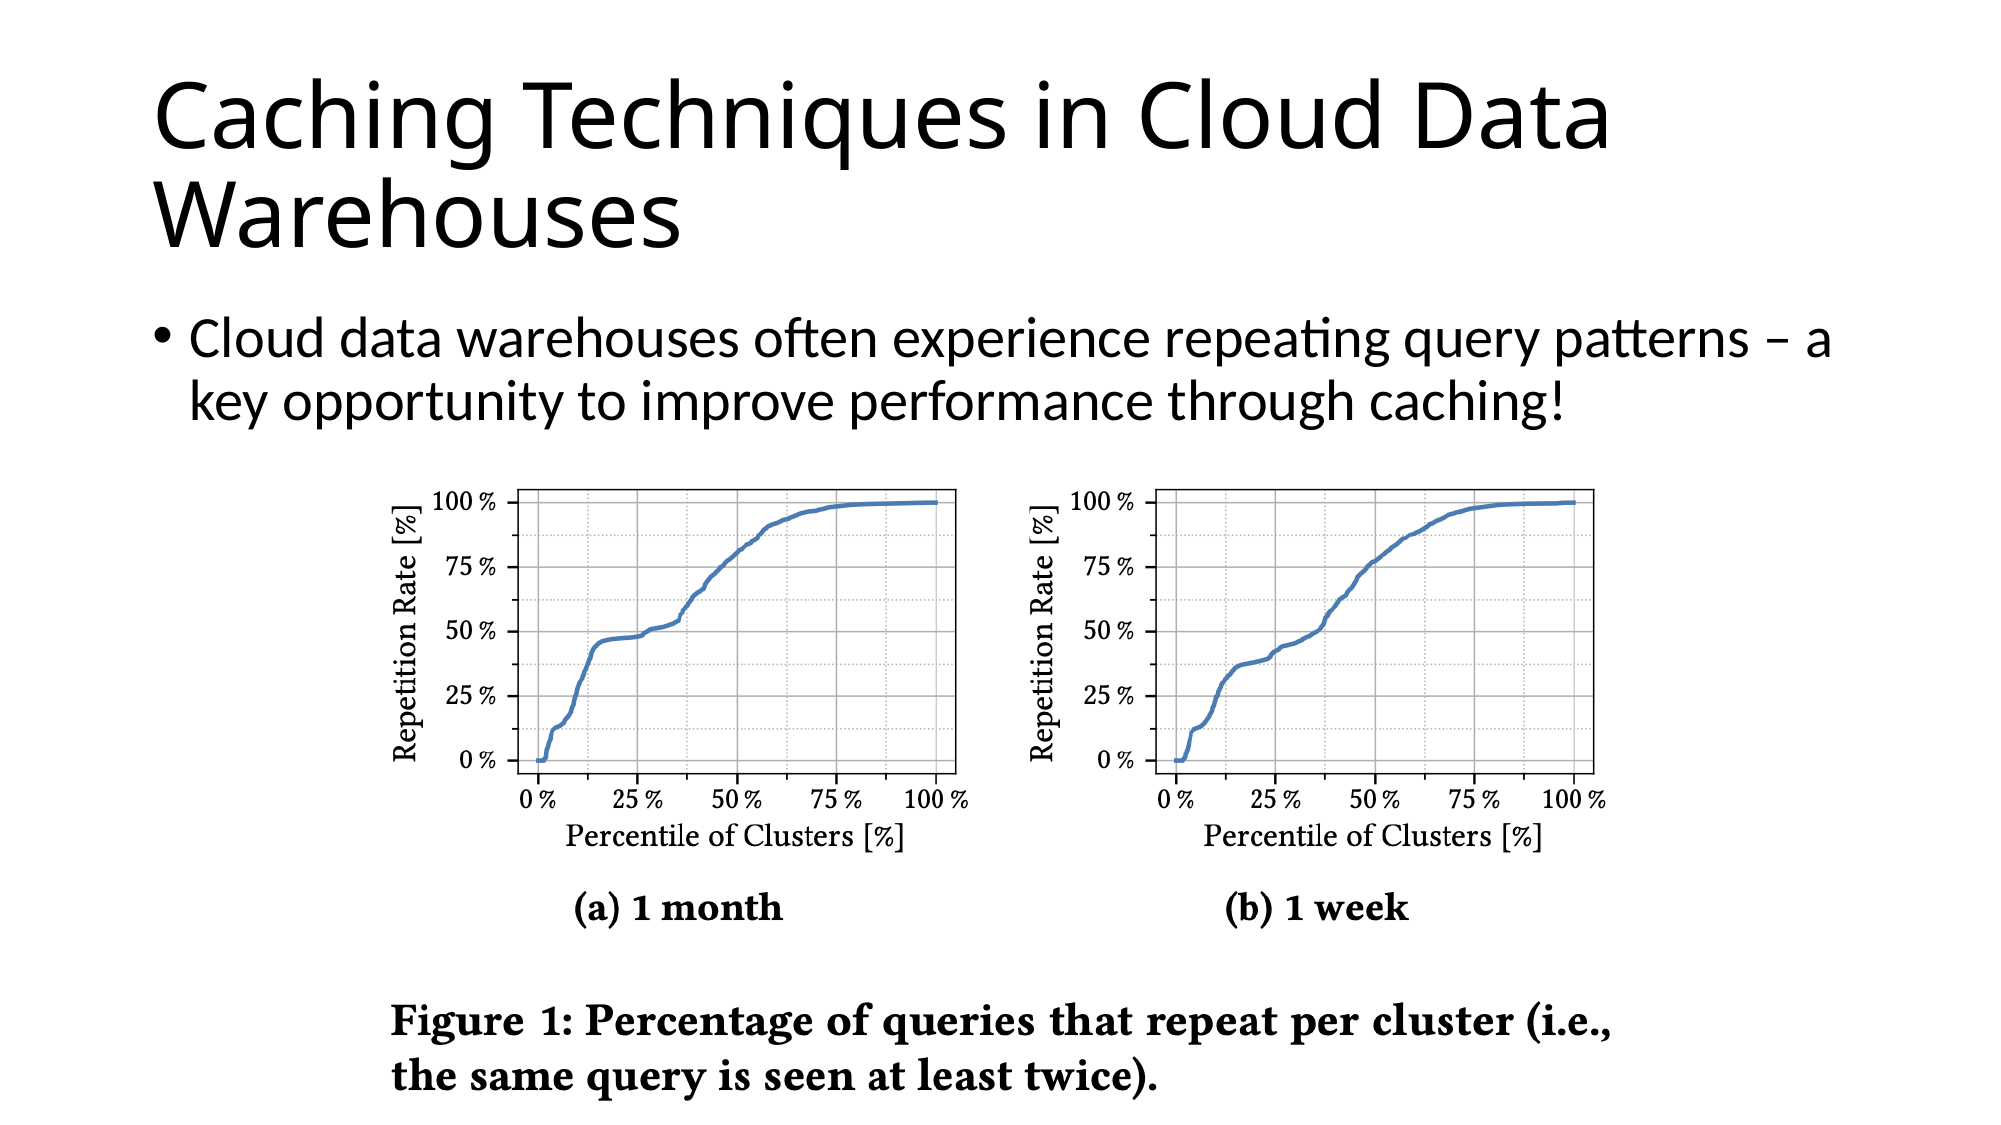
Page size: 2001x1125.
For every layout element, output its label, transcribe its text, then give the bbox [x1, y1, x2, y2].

list Cloud data warehouses often experience repeating query patterns – a key opportunity to improve performance through caching! [137, 299, 1863, 1014]
title Caching Techniques in Cloud Data Warehouses [137, 59, 1863, 278]
picture [362, 464, 1638, 1113]
